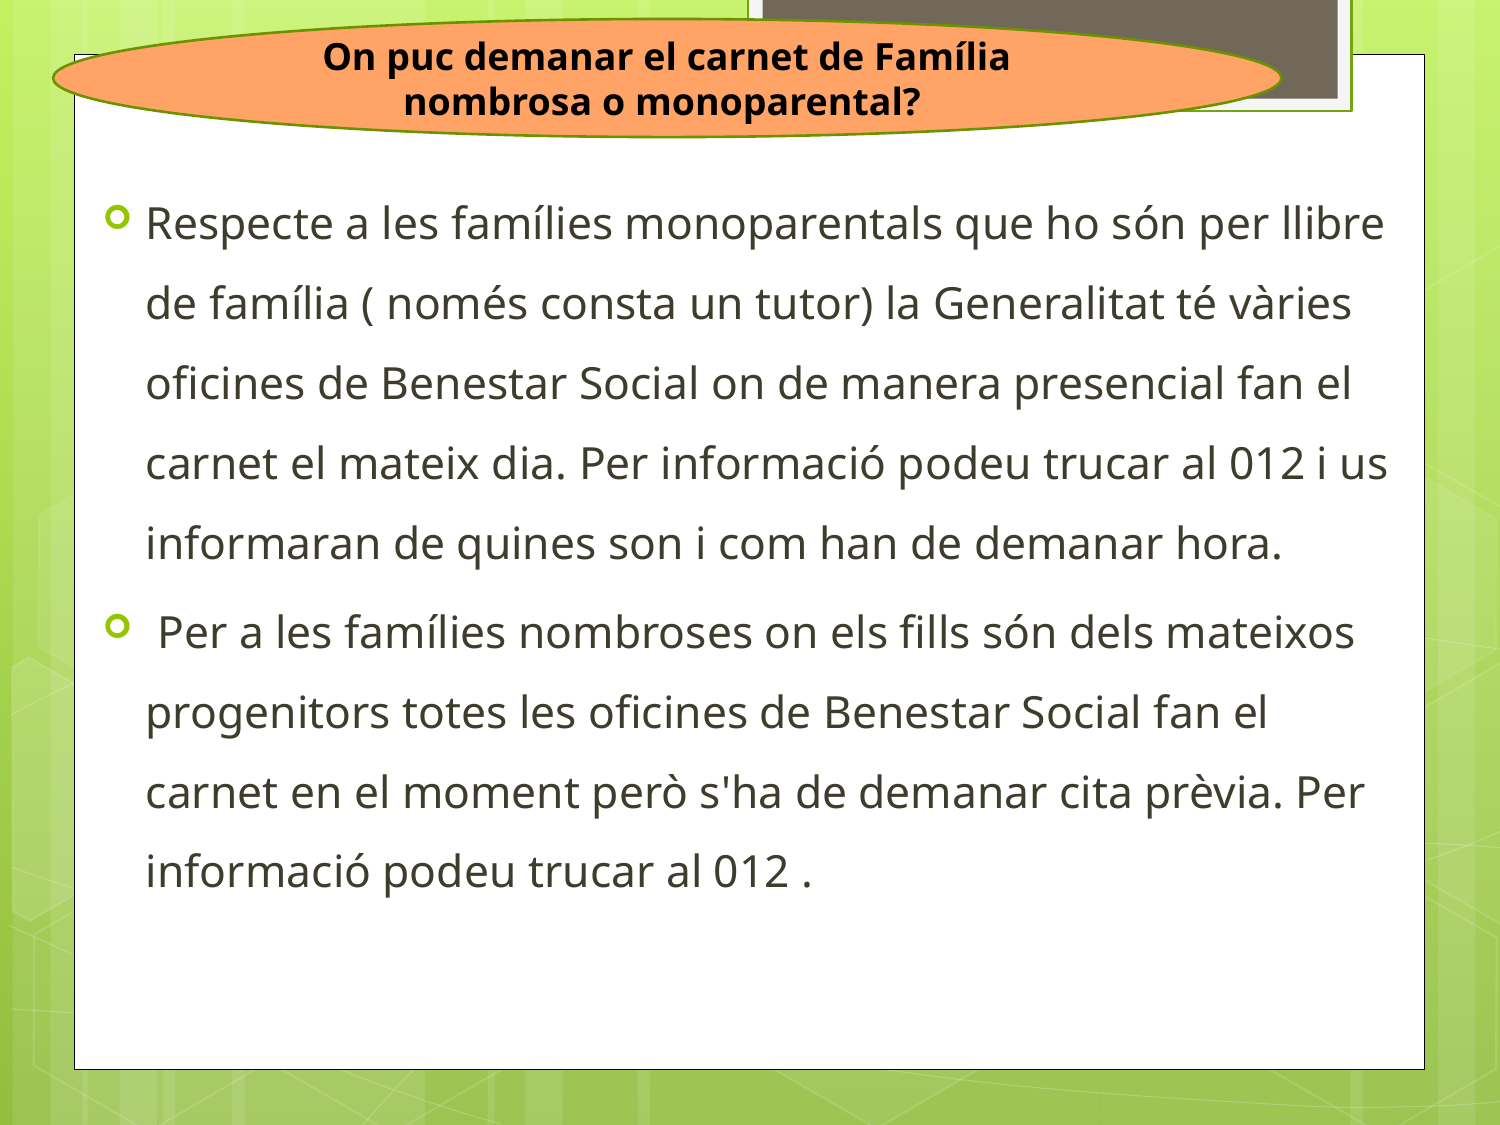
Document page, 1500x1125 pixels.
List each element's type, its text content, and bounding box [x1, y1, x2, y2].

text_box On puc demanar el carnet de Família nombrosa o monoparental? [51, 17, 1283, 139]
list Respecte a les famílies monoparentals que ho són per llibre de família ( només consta un tutor) la Generalitat té vàries oficines de Benestar Social on de manera presencial fan el carnet el mateix dia. Per informació podeu trucar al 012 i us informaran de quines son i com han de demanar hora. Per a les famílies nombroses on els fills són dels mateixos progenitors totes les oficines de Benestar Social fan el carnet en el moment però s'ha de demanar cita prèvia. Per informació podeu trucar al 012 . [76, 160, 1424, 1083]
